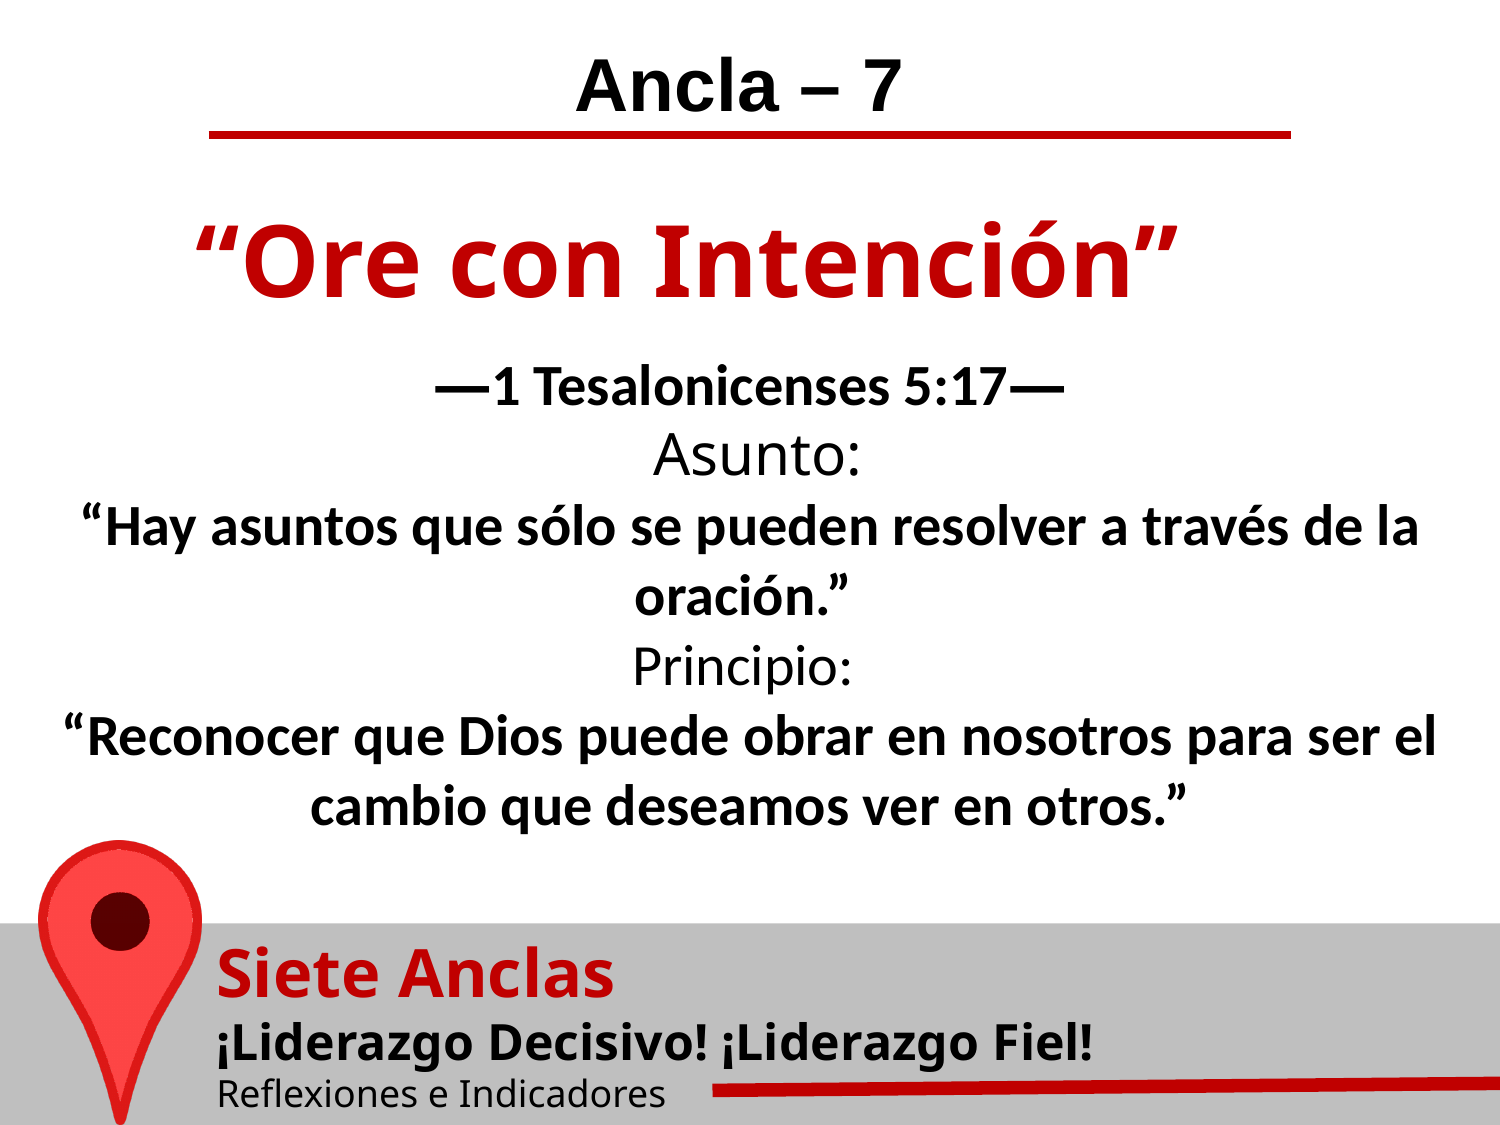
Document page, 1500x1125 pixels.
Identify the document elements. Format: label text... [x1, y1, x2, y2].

text_box Ancla – 7 [560, 28, 940, 131]
text_box —1 Tesalonicenses 5:17— Asunto: “Hay asuntos que sólo se pueden resolver a través de la oración.” Principio: “Reconocer que Dios puede obrar en nosotros para ser el cambio que deseamos ver en otros.” [28, 339, 1472, 840]
text_box “Ore con Intención” [181, 190, 1221, 339]
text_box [0, 840, 1500, 1125]
